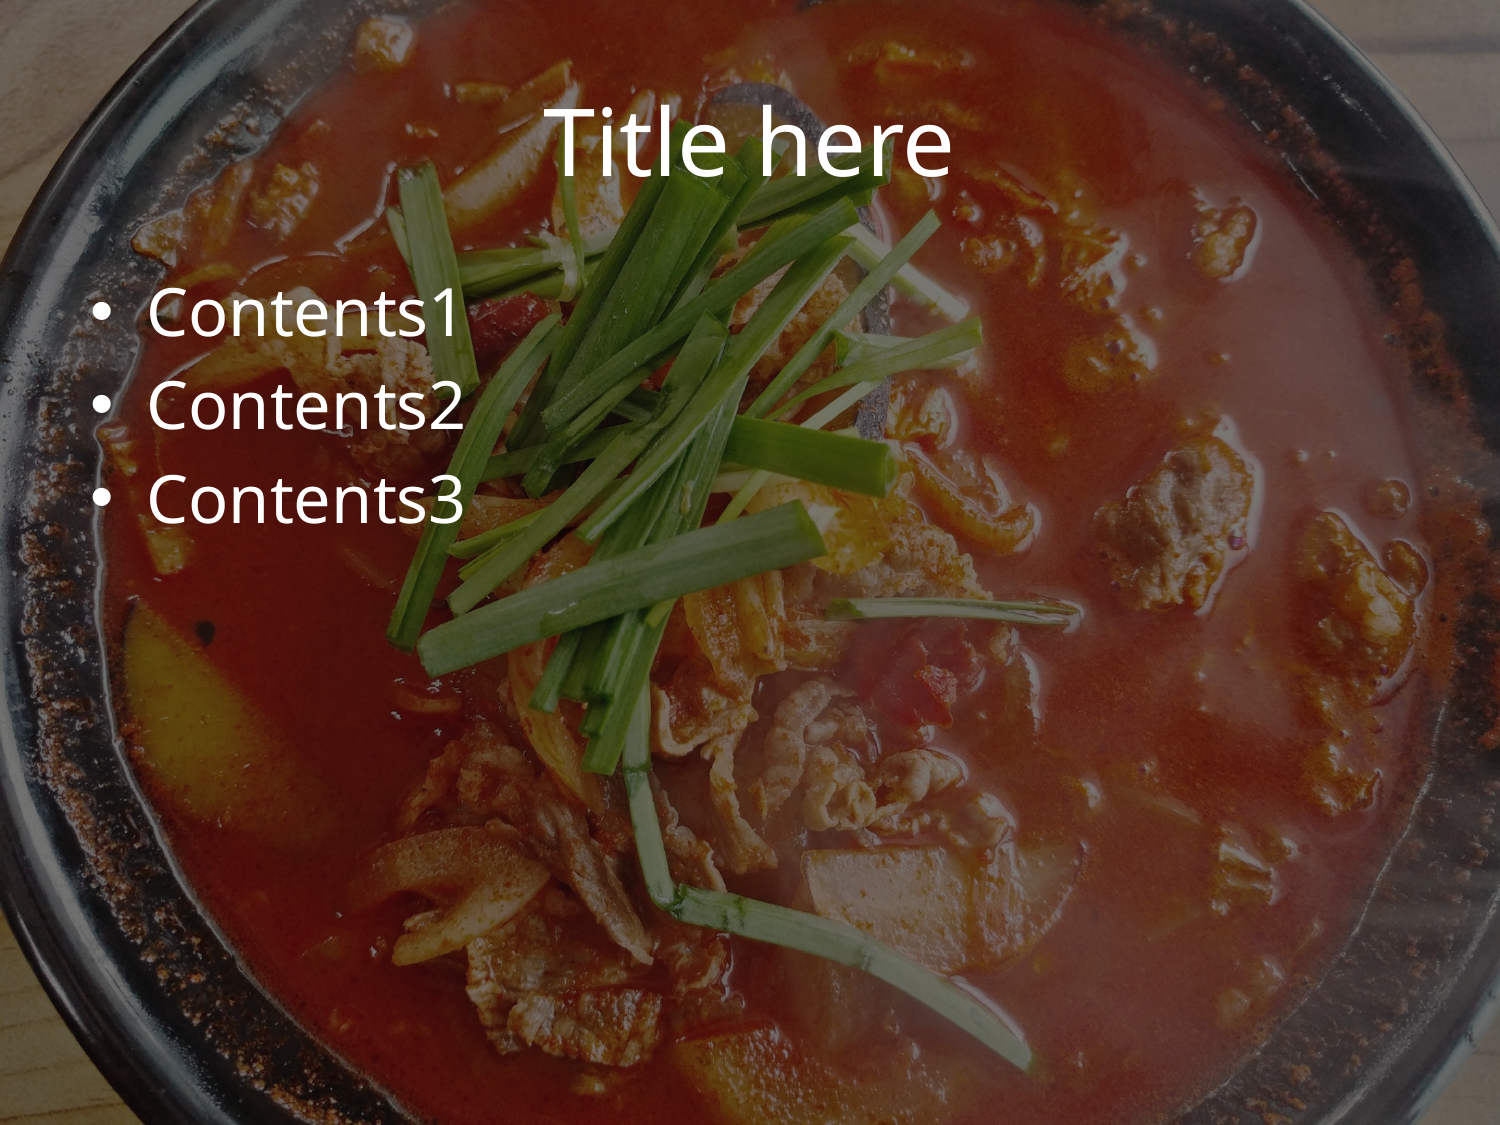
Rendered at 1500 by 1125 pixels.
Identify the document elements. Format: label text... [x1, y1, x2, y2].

text_box [0, 0, 1500, 1125]
list Contents1 Contents2 Contents3 [75, 262, 1425, 1005]
title Title here [75, 45, 1425, 233]
